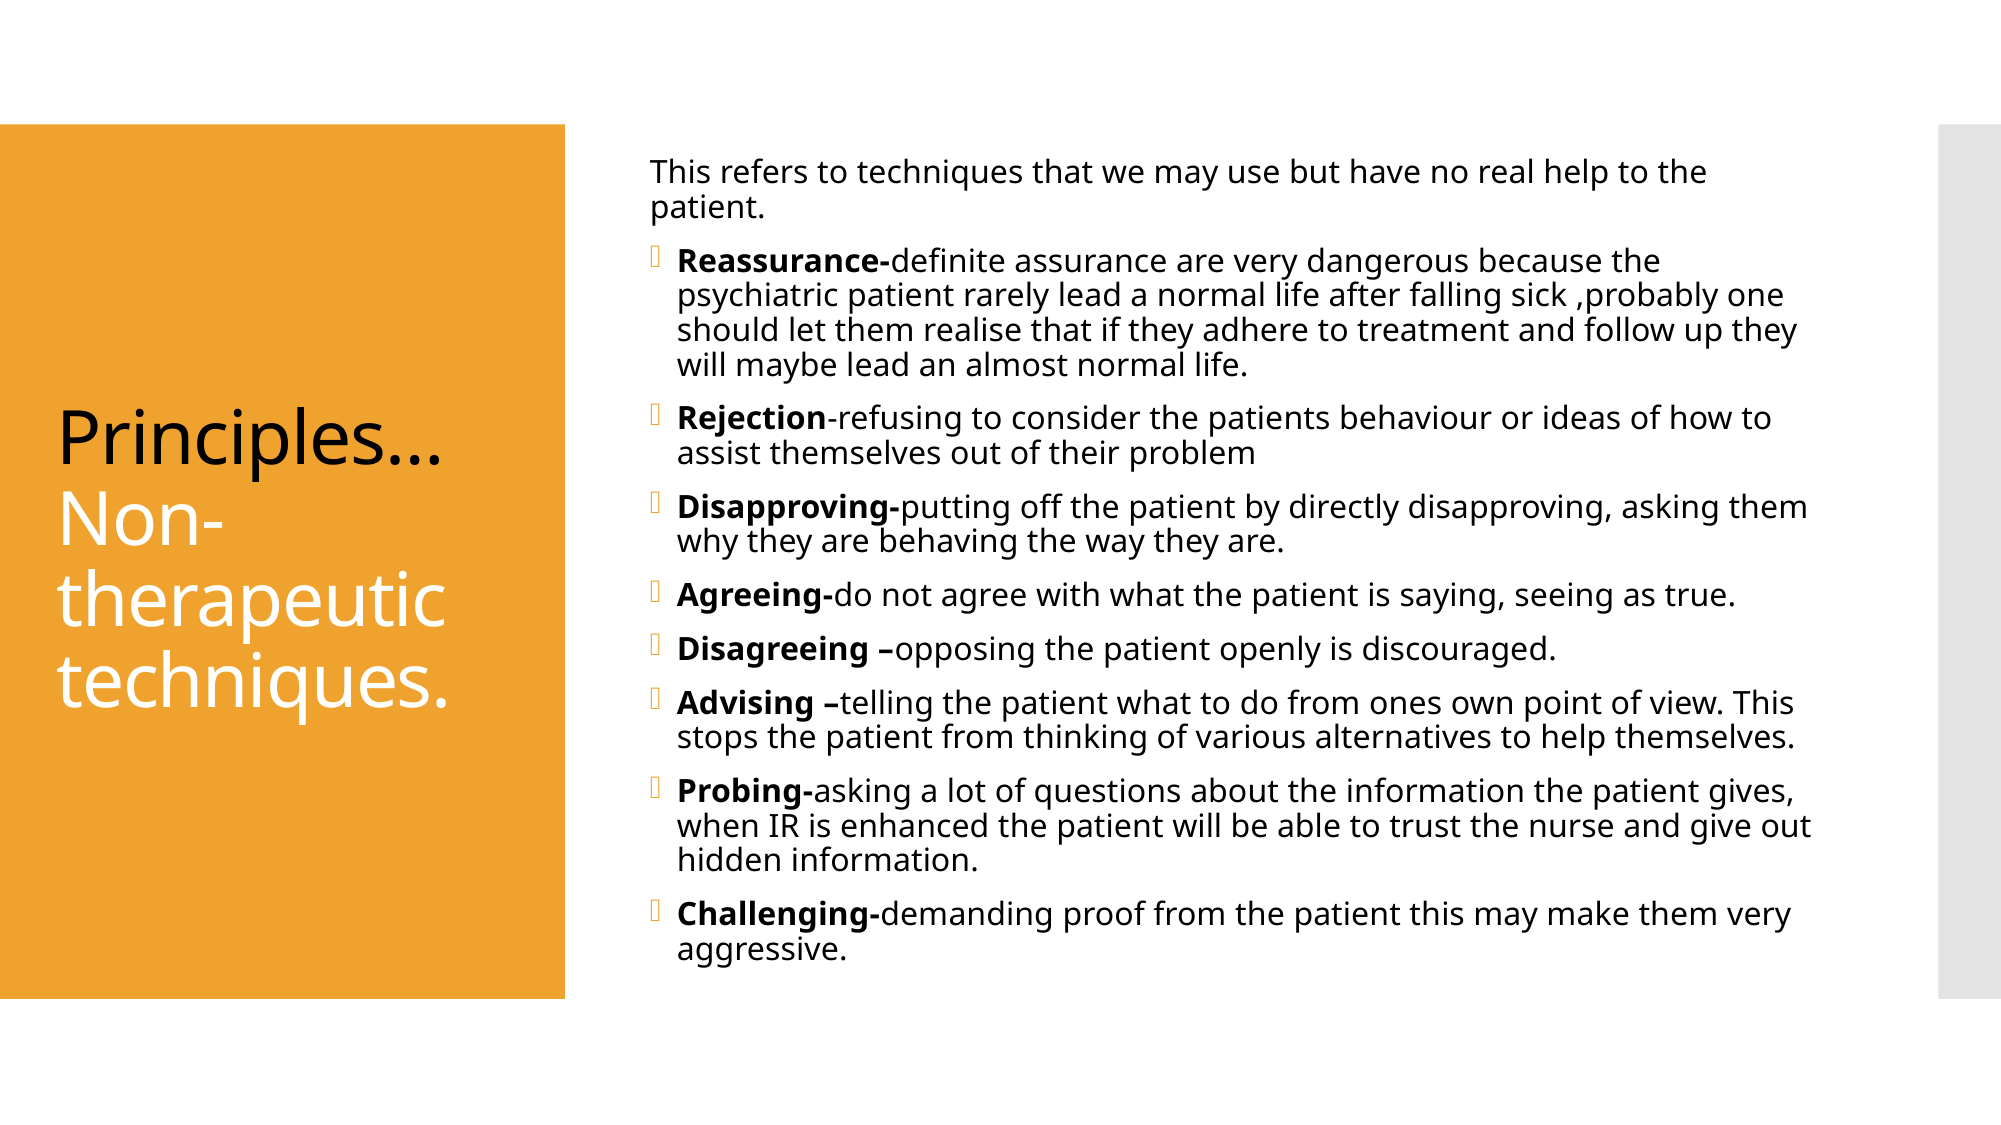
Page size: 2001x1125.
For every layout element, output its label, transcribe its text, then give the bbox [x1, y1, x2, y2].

list This refers to techniques that we may use but have no real help to the patient. Reassurance-definite assurance are very dangerous because the psychiatric patient rarely lead a normal life after falling sick ,probably one should let them realise that if they adhere to treatment and follow up they will maybe lead an almost normal life. Rejection-refusing to consider the patients behaviour or ideas of how to assist themselves out of their problem Disapproving-putting off the patient by directly disapproving, asking them why they are behaving the way they are. Agreeing-do not agree with what the patient is saying, seeing as true. Disagreeing –opposing the patient openly is discouraged. Advising –telling the patient what to do from ones own point of view. This stops the patient from thinking of various alternatives to help themselves. Probing-asking a lot of questions about the information the patient gives, when IR is enhanced the patient will be able to trust the nurse and give out hidden information. Challenging-demanding proof from the patient this may make them very aggressive. [634, 141, 1835, 982]
title Principles… Non-therapeutic techniques. [41, 184, 522, 940]
